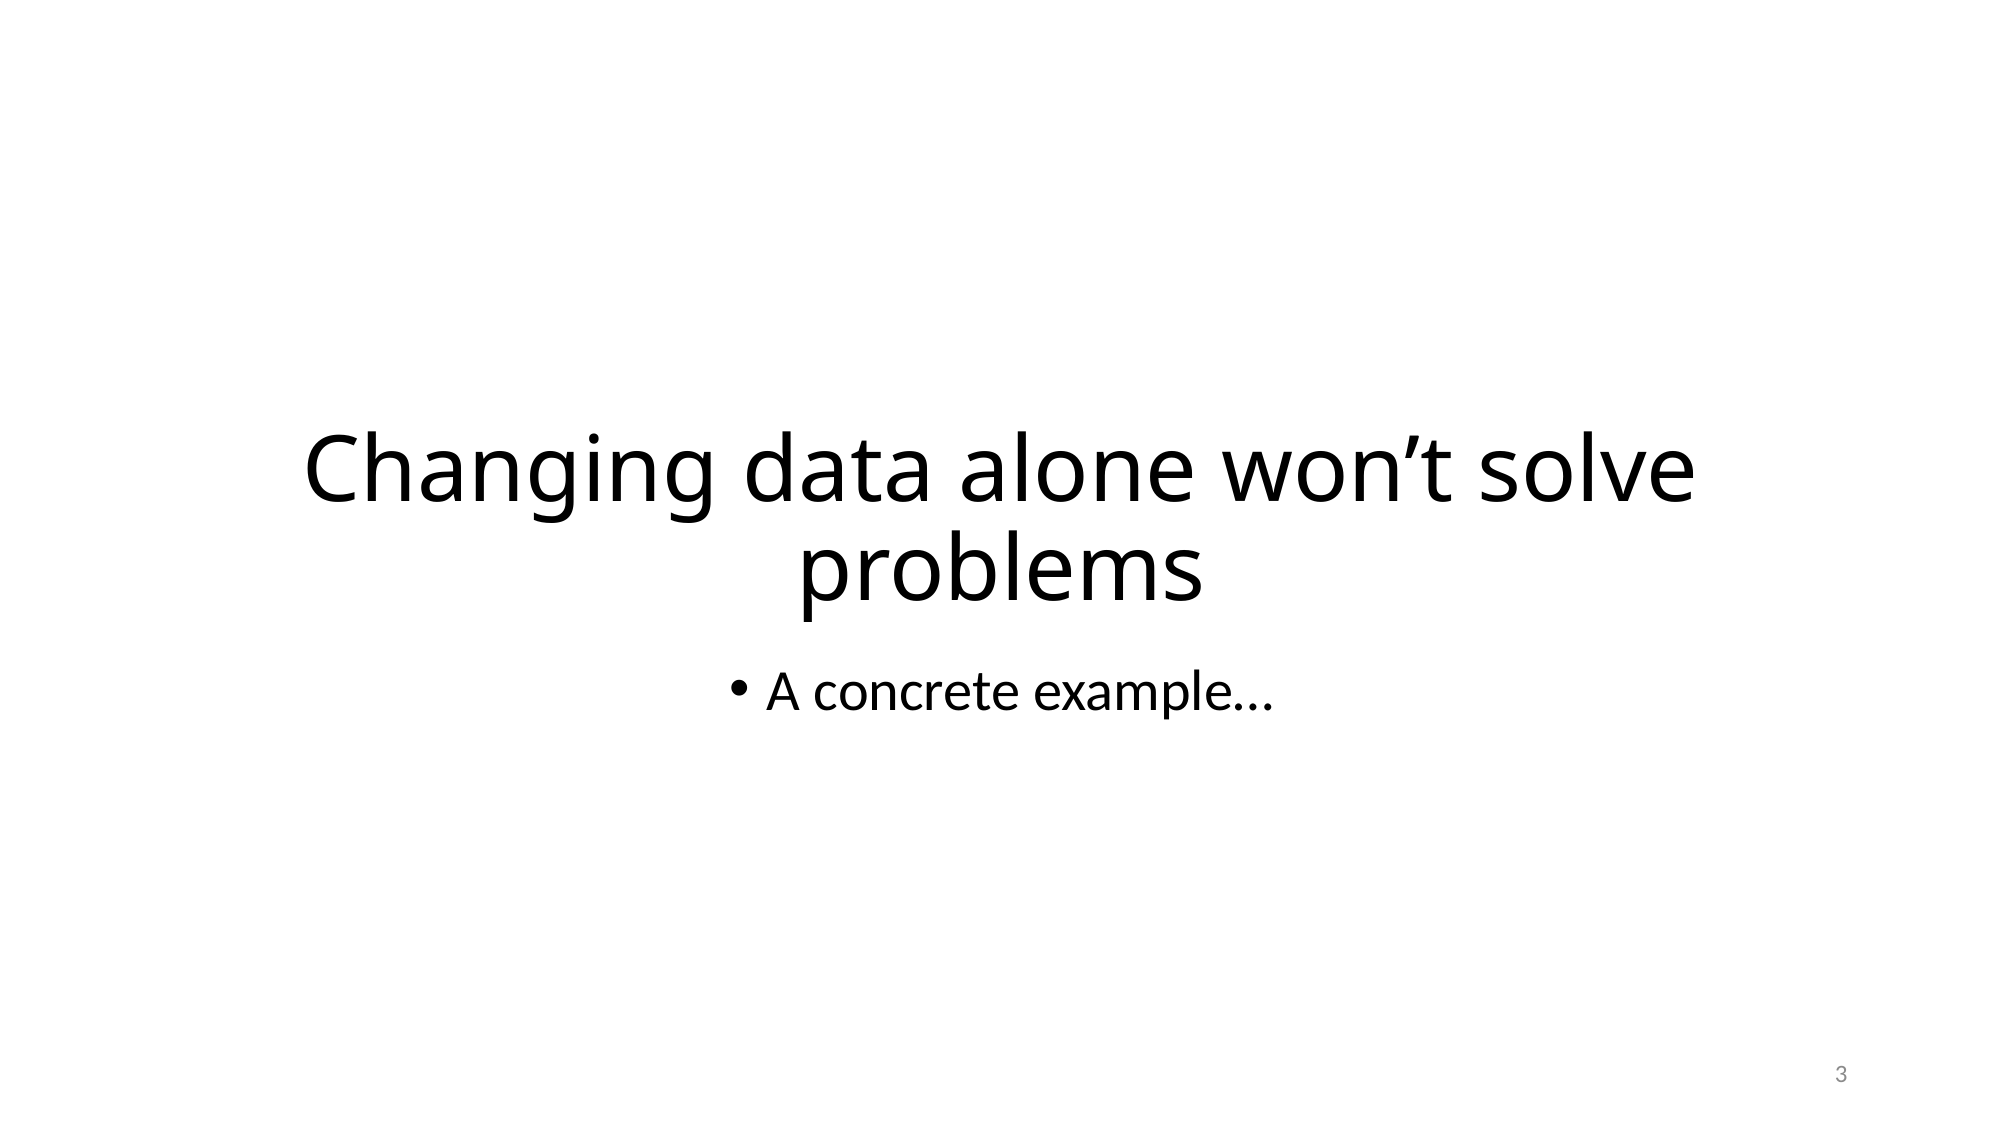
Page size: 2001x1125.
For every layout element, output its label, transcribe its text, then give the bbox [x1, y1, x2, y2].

slide_number 3 [1412, 1042, 1863, 1103]
title Changing data alone won’t solve problems [138, 412, 1864, 631]
list A concrete example… [138, 652, 1864, 762]
